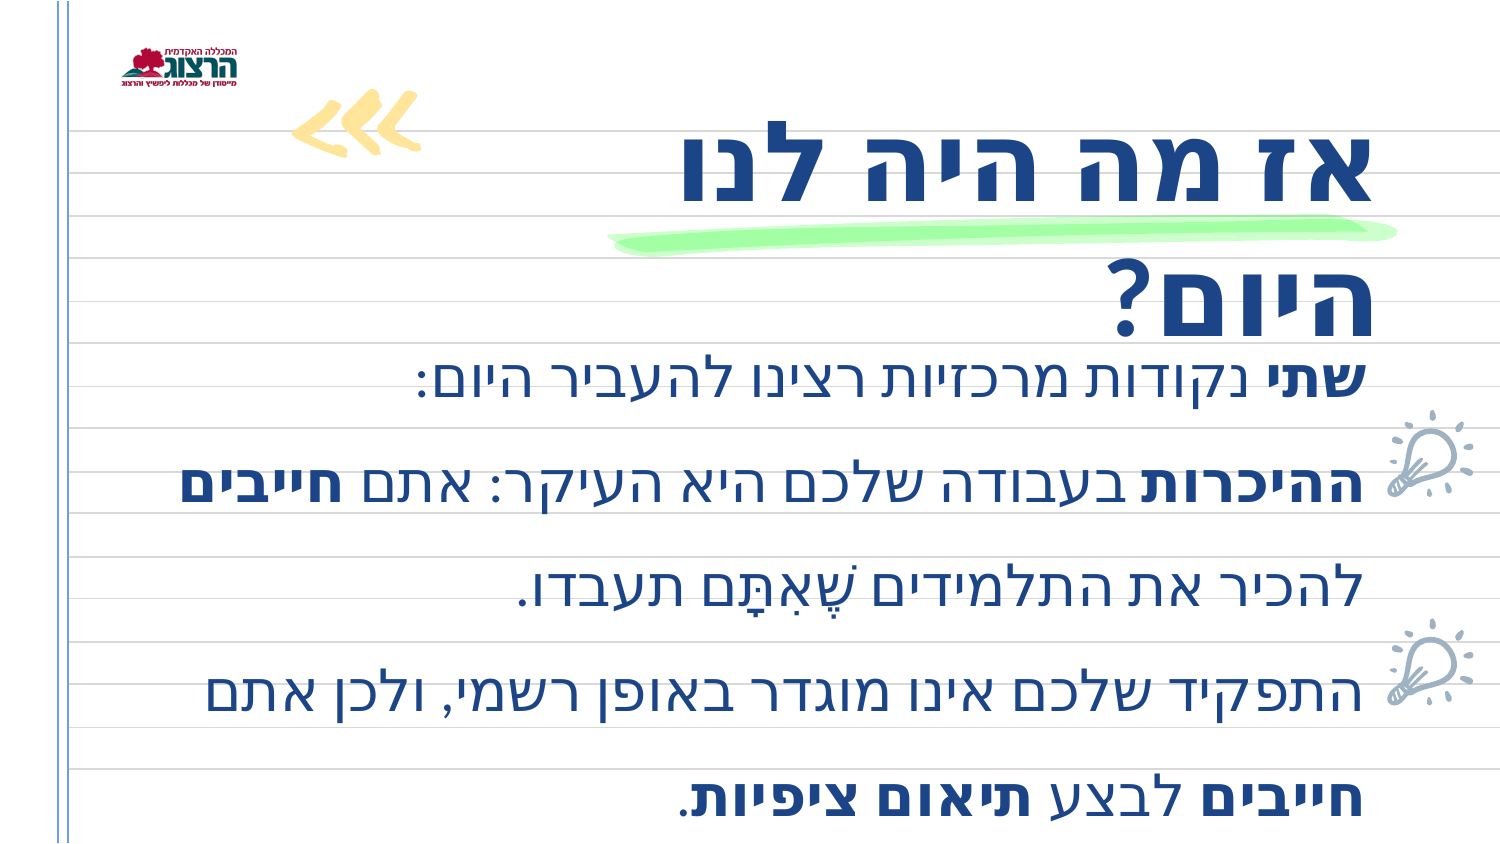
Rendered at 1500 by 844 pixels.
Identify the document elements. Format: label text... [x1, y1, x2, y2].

text_box [77, 25, 280, 109]
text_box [1381, 409, 1475, 498]
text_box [289, 88, 422, 158]
title אז מה היה לנו היום? [421, 88, 1382, 259]
picture [104, 38, 253, 96]
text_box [1381, 618, 1475, 706]
subtitle שתי נקודות מרכזיות רצינו להעביר היום: ההיכרות בעבודה שלכם היא העיקר: אתם חייבים להכיר את התלמידים שֶׁאִתָּם תעבדו. התפקיד שלכם אינו מוגדר באופן רשמי, ולכן אתם חייבים לבצע תיאום ציפיות. [103, 288, 1382, 525]
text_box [594, 213, 1401, 258]
